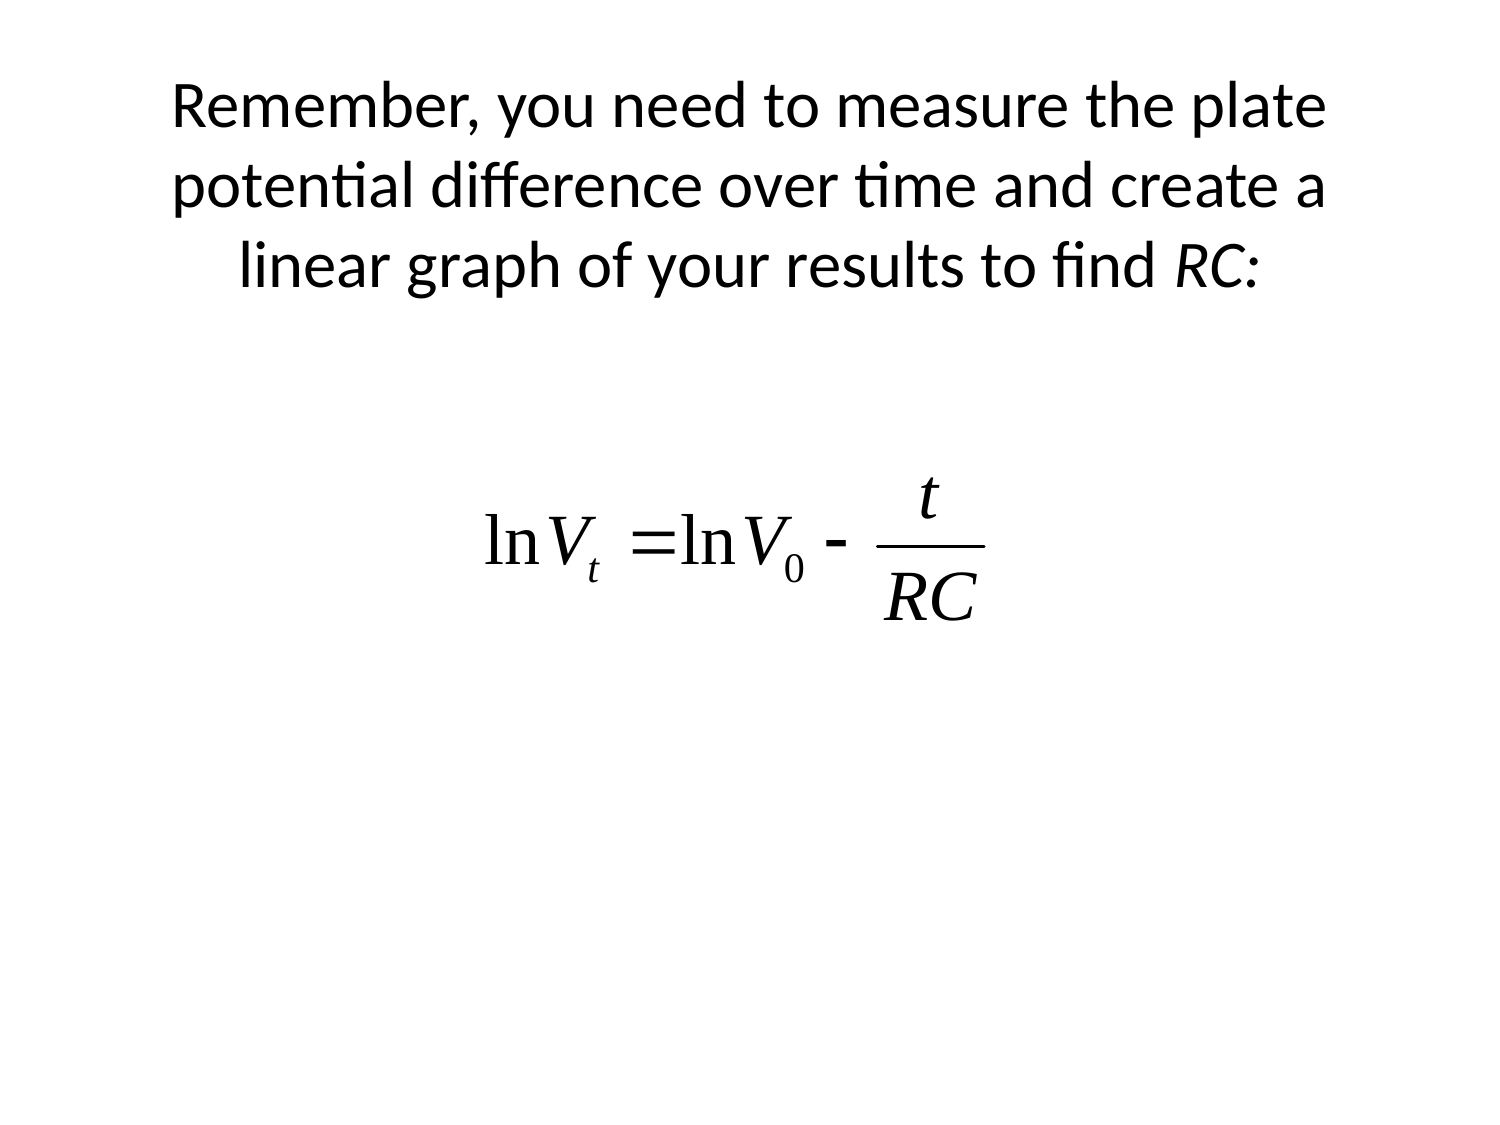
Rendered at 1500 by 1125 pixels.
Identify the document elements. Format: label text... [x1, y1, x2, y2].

title Remember, you need to measure the plate potential difference over time and create a linear graph of your results to find RC: [75, 87, 1425, 275]
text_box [474, 449, 999, 637]
